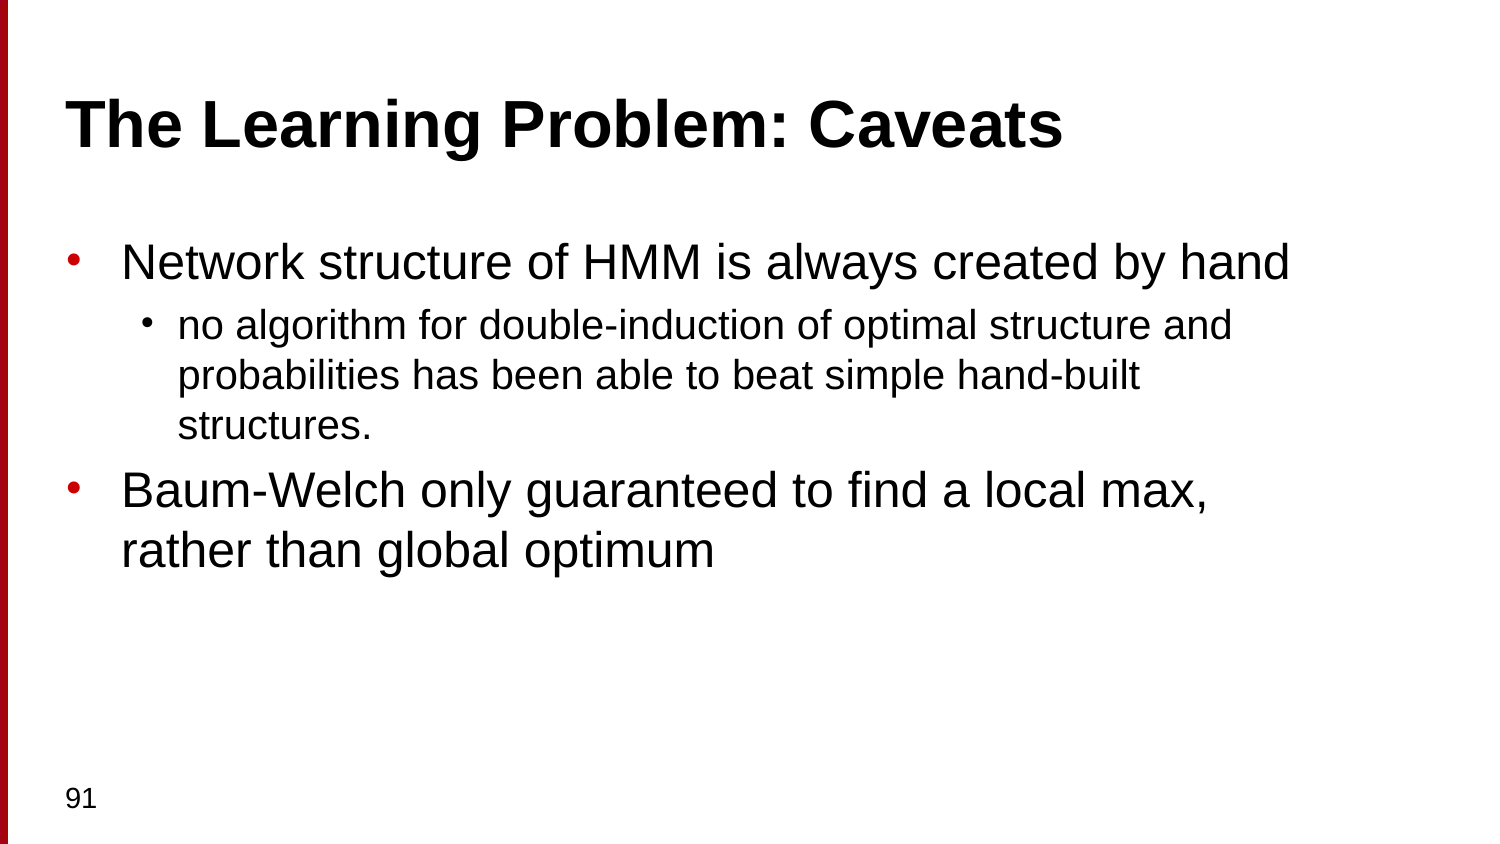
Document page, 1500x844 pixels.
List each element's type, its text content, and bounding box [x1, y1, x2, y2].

slide_number 91 [49, 771, 376, 829]
list Network structure of HMM is always created by hand no algorithm for double-induction of optimal structure and probabilities has been able to beat simple hand-built structures. Baum-Welch only guaranteed to find a local max, rather than global optimum [50, 221, 1325, 769]
title The Learning Problem: Caveats [50, 28, 1463, 169]
